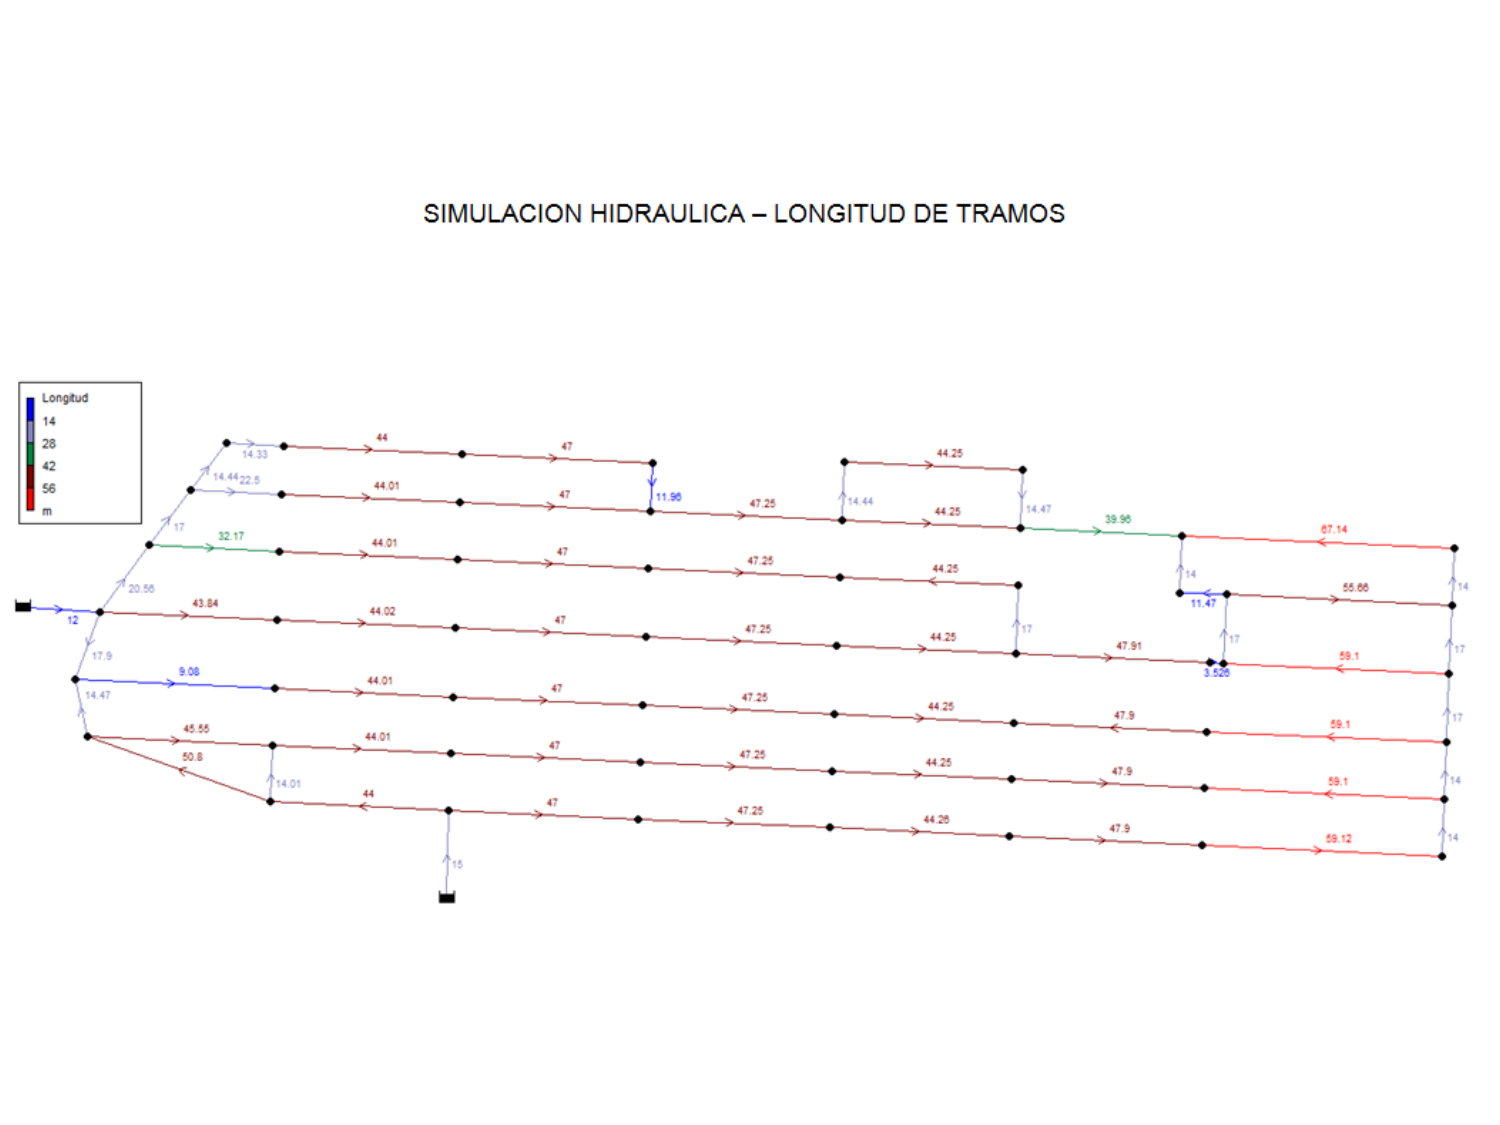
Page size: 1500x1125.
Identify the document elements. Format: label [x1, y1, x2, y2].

picture [3, 184, 1476, 965]
